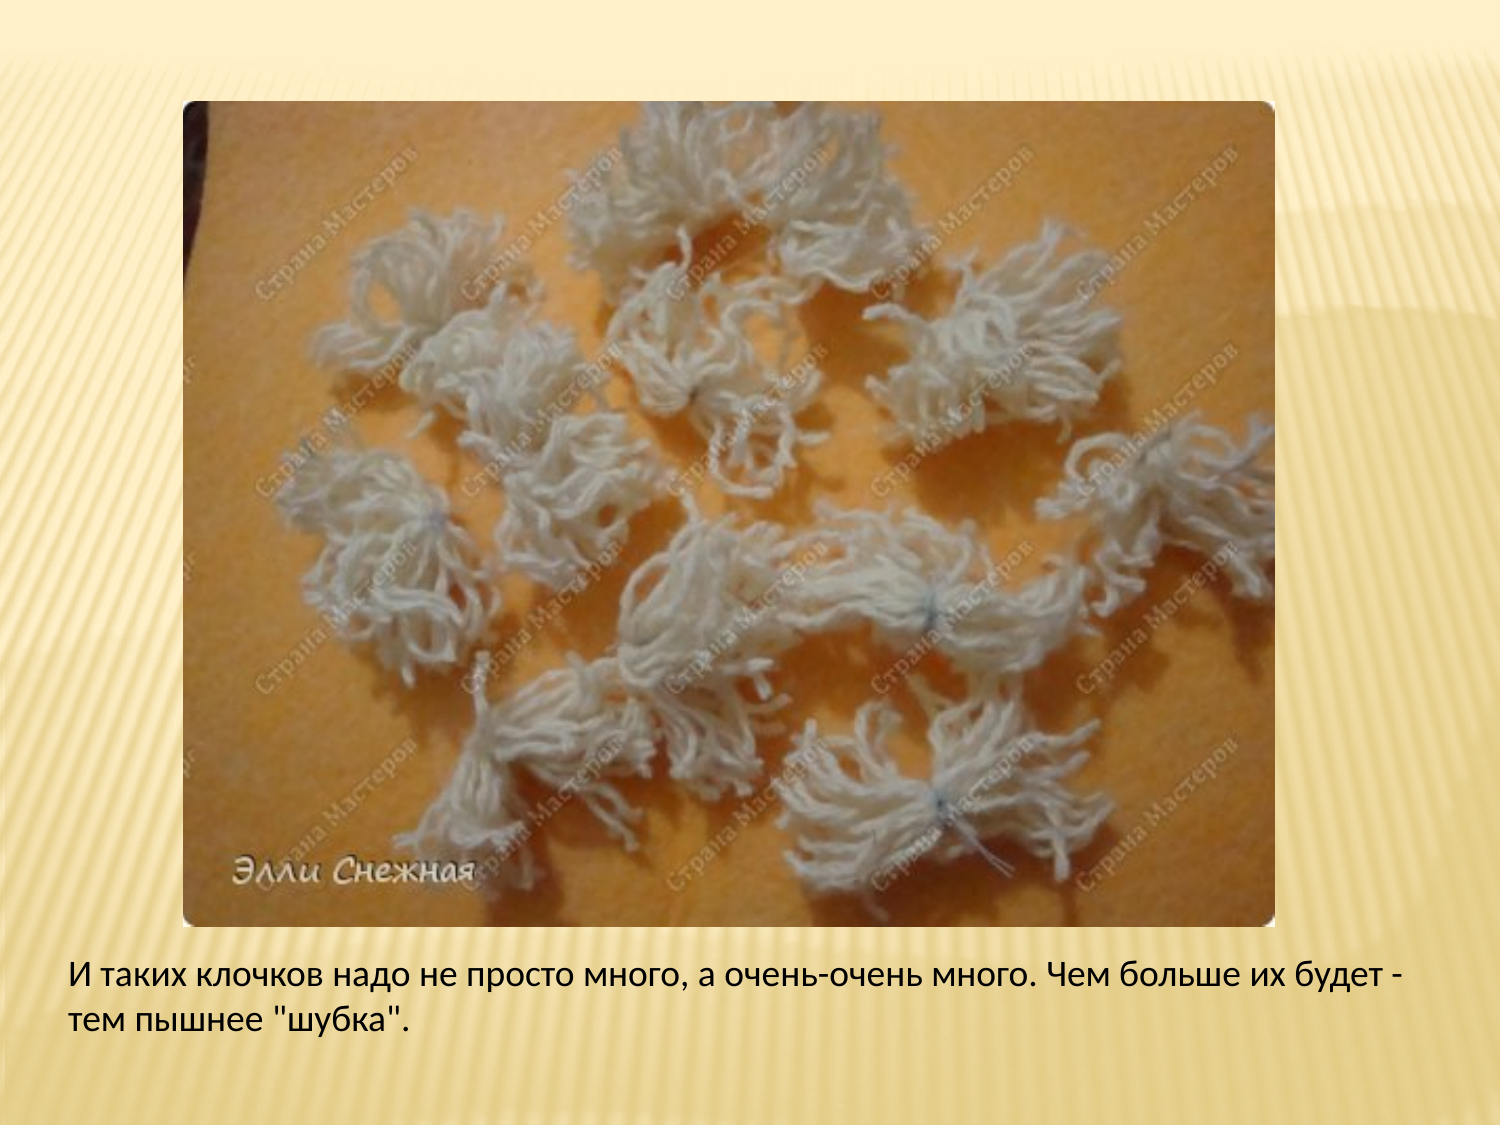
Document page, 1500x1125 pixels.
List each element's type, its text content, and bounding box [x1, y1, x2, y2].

text_box И таких клочков надо не просто много, а очень-очень много. Чем больше их будет - тем пышнее "шубка". [53, 941, 1436, 1092]
picture [182, 101, 1275, 927]
